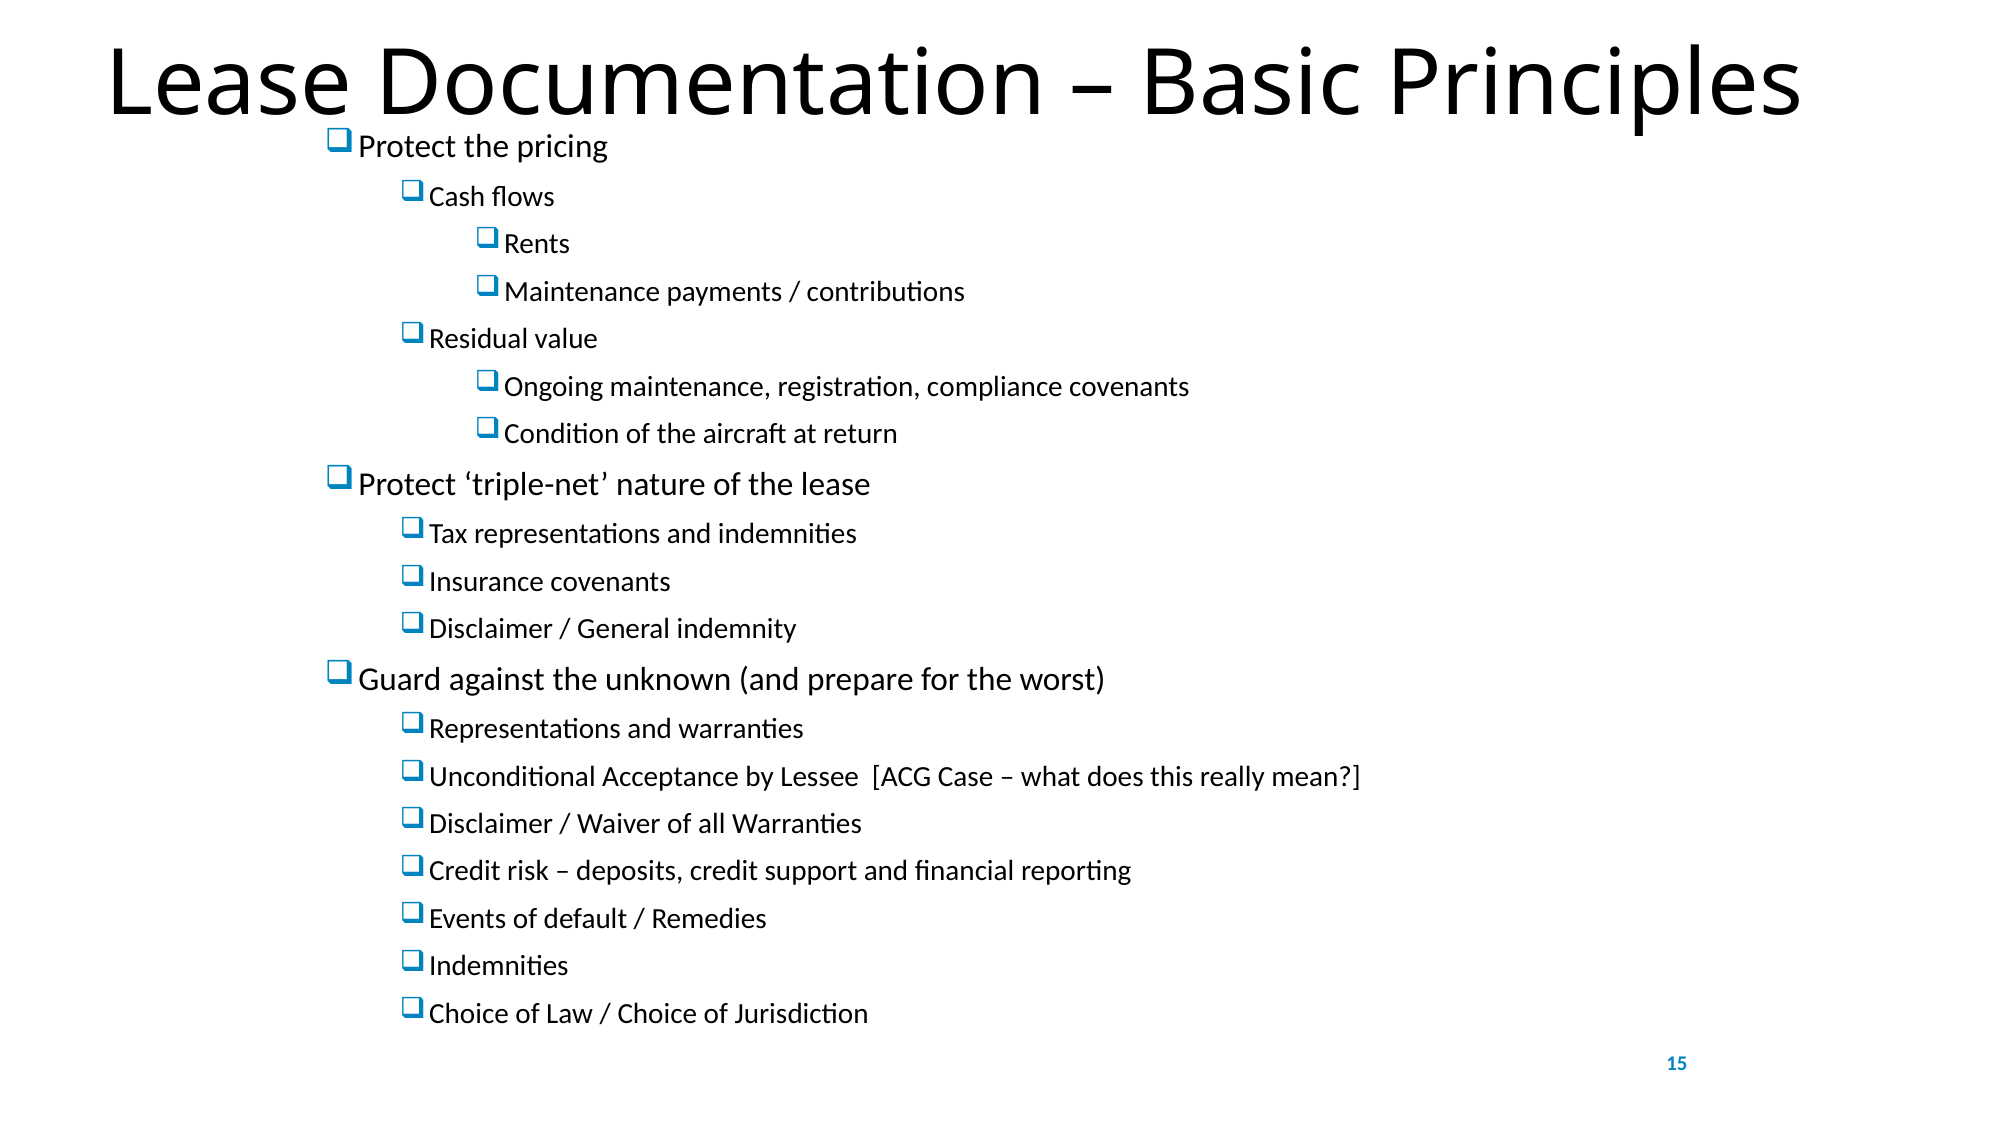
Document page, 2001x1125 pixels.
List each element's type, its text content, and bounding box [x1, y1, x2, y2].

text_box Protect the pricing Cash flows Rents Maintenance payments / contributions Residual value Ongoing maintenance, registration, compliance covenants Condition of the aircraft at return Protect ‘triple-net’ nature of the lease Tax representations and indemnities Insurance covenants Disclaimer / General indemnity Guard against the unknown (and prepare for the worst) Representations and warranties Unconditional Acceptance by Lessee [ACG Case – what does this really mean?] Disclaimer / Waiver of all Warranties Credit risk – deposits, credit support and financial reporting Events of default / Remedies Indemnities Choice of Law / Choice of Jurisdiction [312, 112, 1688, 1042]
text_box 15 [1362, 1050, 1688, 1088]
title Lease Documentation – Basic Principles [105, 0, 1831, 194]
